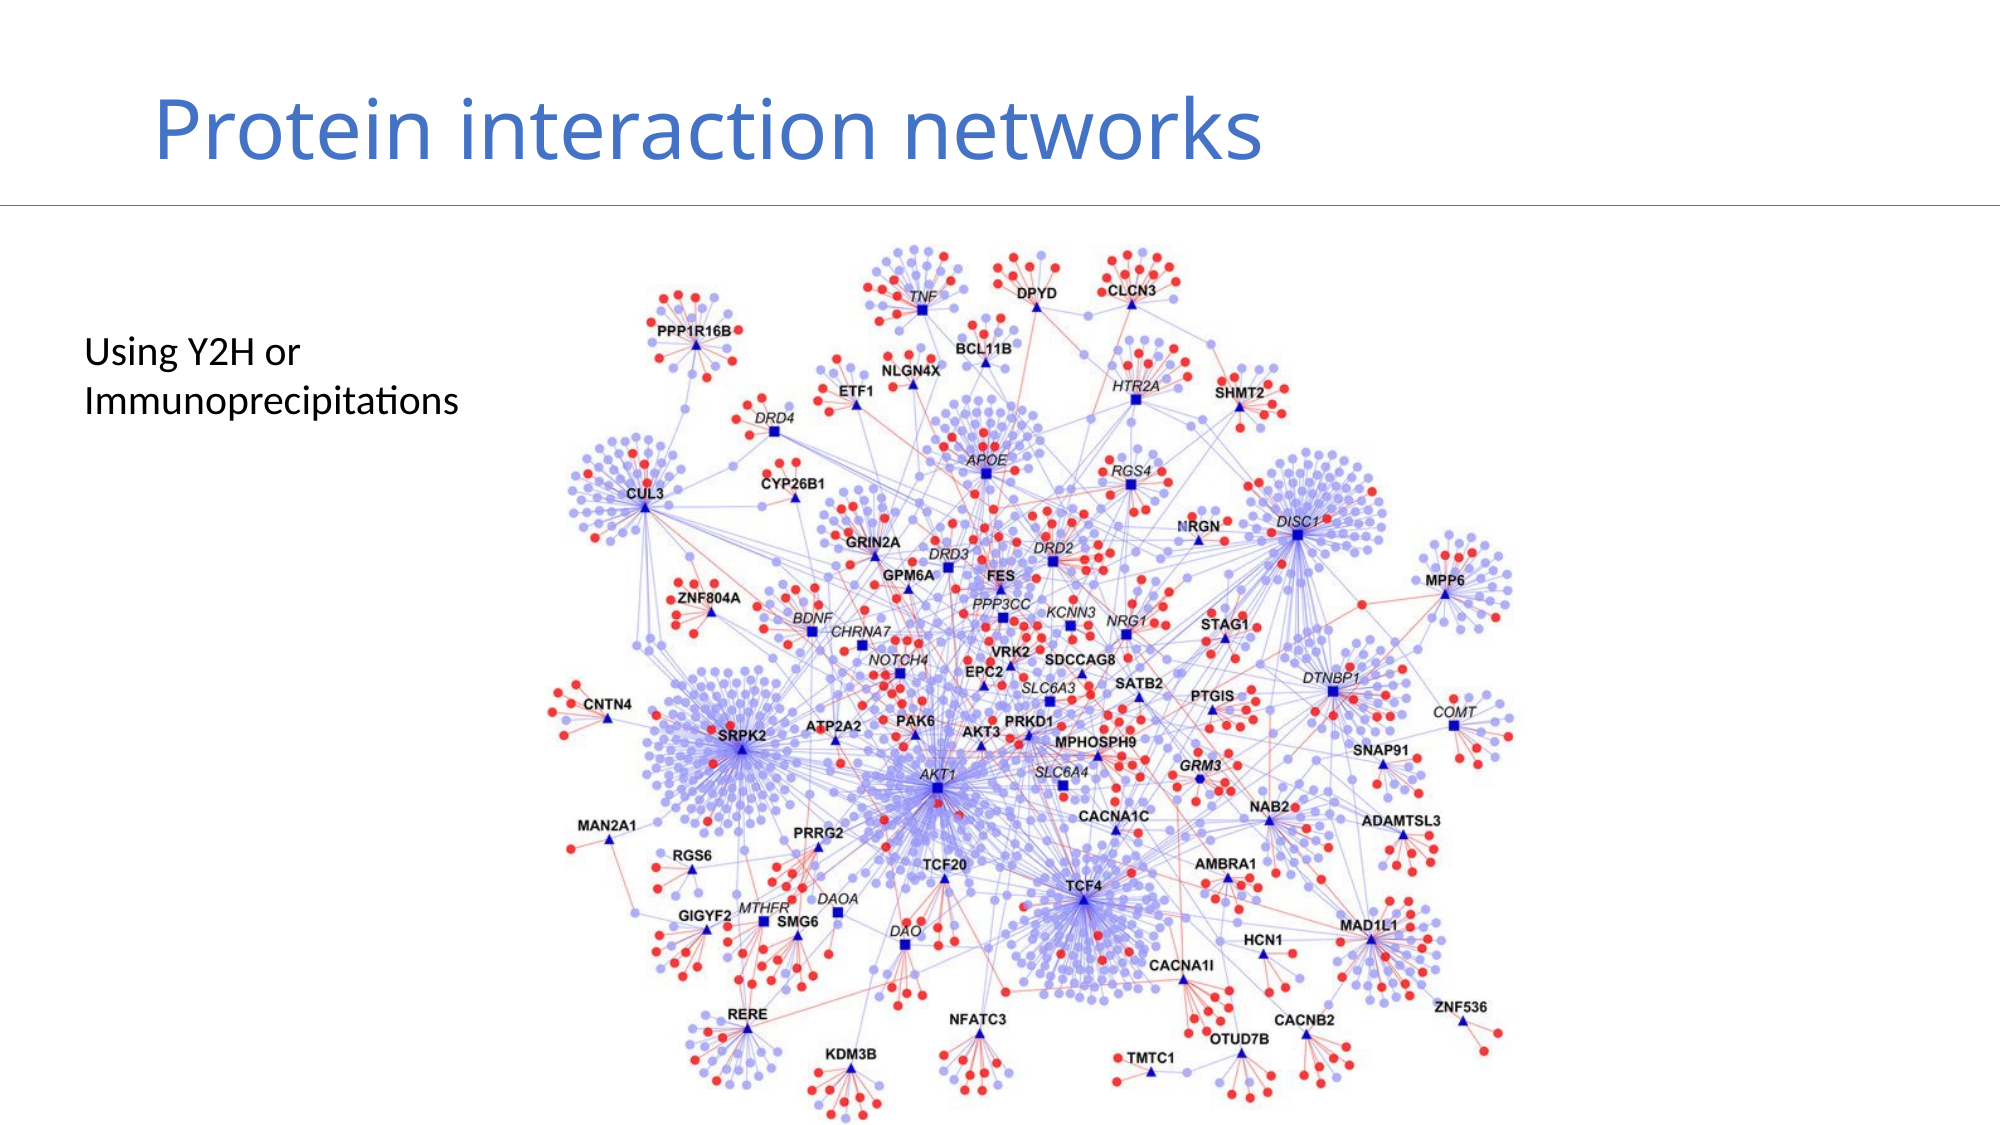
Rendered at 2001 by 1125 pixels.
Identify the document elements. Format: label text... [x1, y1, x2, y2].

title Protein interaction networks [137, 59, 1863, 206]
picture [546, 224, 1532, 1125]
text_box Using Y2H or Immunoprecipitations [69, 316, 495, 431]
